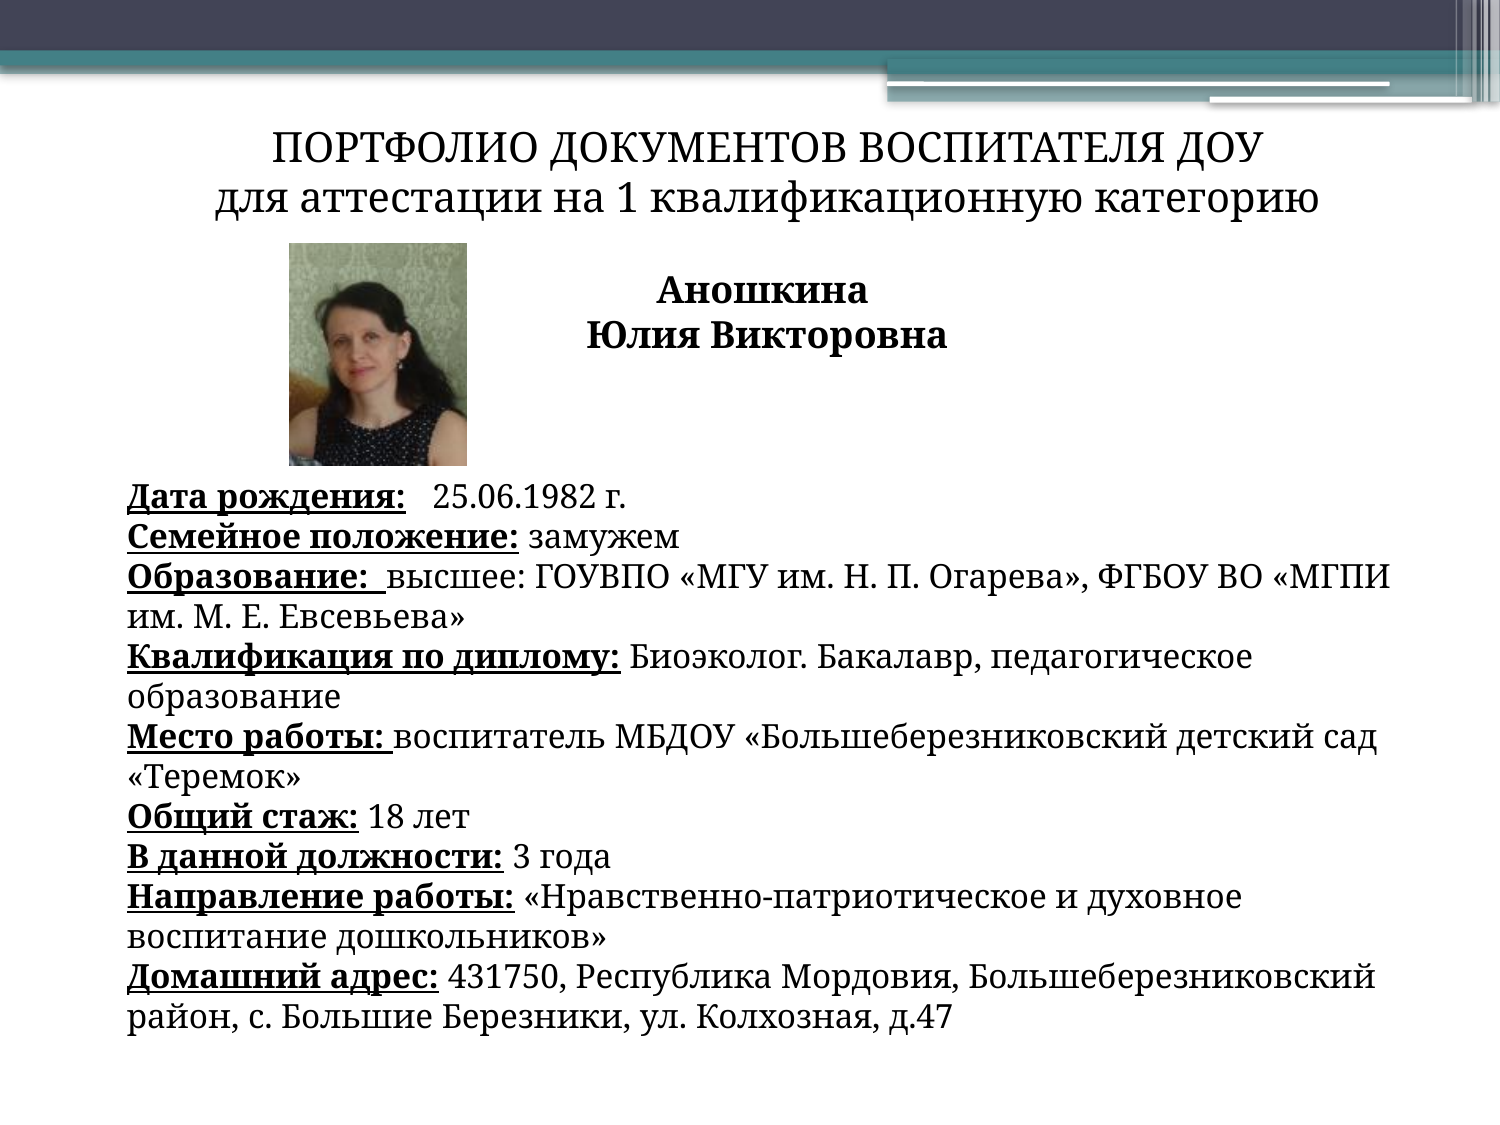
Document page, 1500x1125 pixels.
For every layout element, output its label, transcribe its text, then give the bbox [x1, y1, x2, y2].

picture [288, 243, 467, 467]
text_box ПОРТФОЛИО ДОКУМЕНТОВ ВОСПИТАТЕЛЯ ДОУ для аттестации на 1 квалификационную категорию Аношкина Юлия Викторовна Дата рождения: 25.06.1982 г. Семейное положение: замужем Образование: высшее: ГОУВПО «МГУ им. Н. П. Огарева», ФГБОУ ВО «МГПИ им. М. Е. Евсевьева» Квалификация по диплому: Биоэколог. Бакалавр, педагогическое образование Место работы: воспитатель МБДОУ «Большеберезниковский детский сад «Теремок» Общий стаж: 18 лет В данной должности: 3 года Направление работы: «Нравственно-патриотическое и духовное воспитание дошкольников» Домашний адрес: 431750, Республика Мордовия, Большеберезниковский район, с. Большие Березники, ул. Колхозная, д.47 [112, 113, 1424, 1087]
